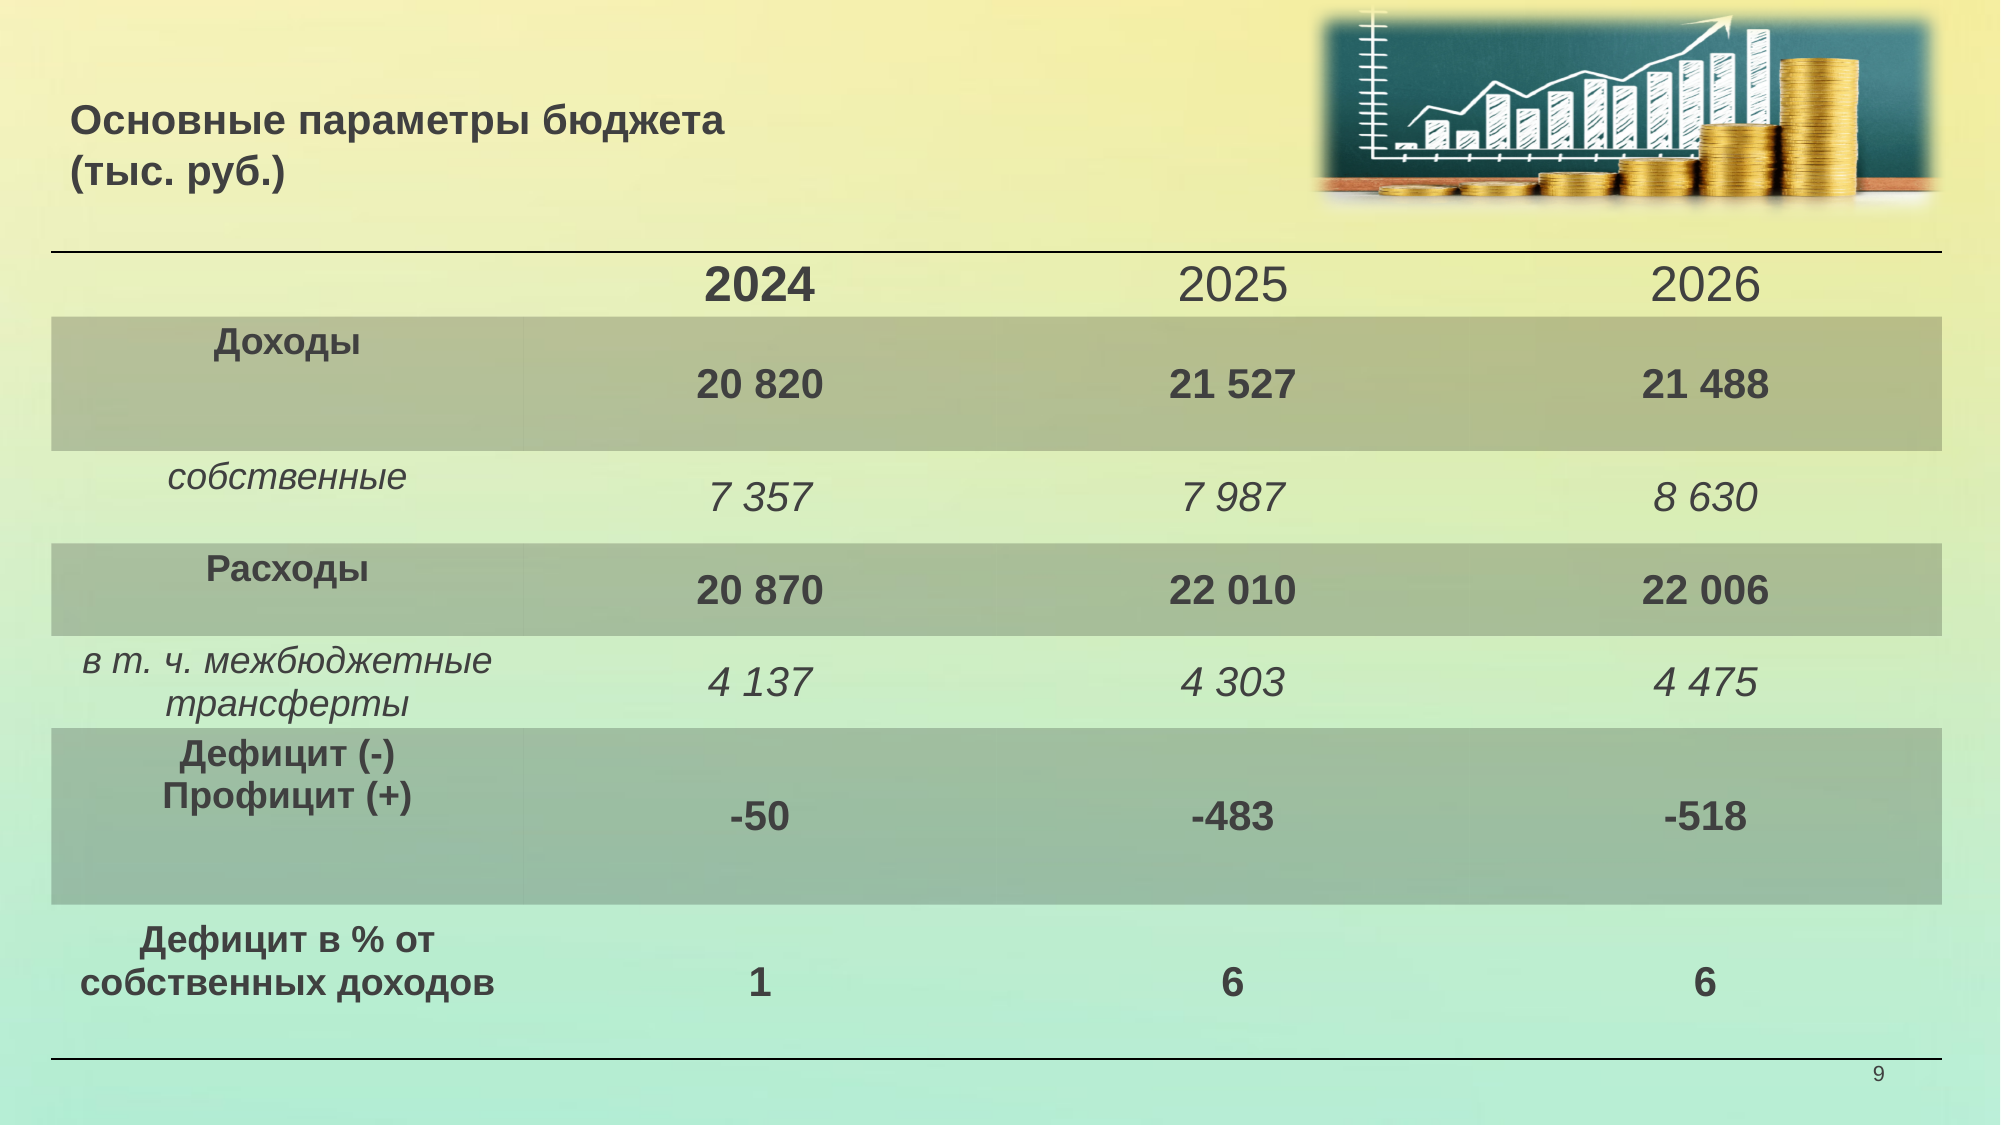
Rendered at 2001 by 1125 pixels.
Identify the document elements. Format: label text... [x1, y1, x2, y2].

table_cell 4 303 [997, 636, 1469, 728]
table_cell 4 475 [1469, 636, 1942, 728]
table_cell 21 488 [1469, 317, 1942, 451]
table_cell 4 137 [524, 636, 997, 728]
table_cell Дефицит (-) Профицит (+) [51, 728, 524, 905]
table_header [51, 253, 524, 317]
table_cell 6 [997, 905, 1469, 1058]
title Основные параметры бюджета (тыс. руб.) [55, 66, 923, 221]
table_cell Дефицит в % от собственных доходов [51, 905, 524, 1058]
table_header 2024 [524, 253, 997, 317]
table_header 2025 [997, 253, 1469, 317]
table_cell -518 [1469, 728, 1942, 905]
table_cell 22 010 [997, 543, 1469, 636]
table_cell Расходы [51, 543, 524, 636]
table_cell Доходы [51, 317, 524, 451]
table_cell 7 357 [524, 451, 997, 543]
table_cell 1 [524, 905, 997, 1058]
table_cell 20 820 [524, 317, 997, 451]
table_cell 21 527 [997, 317, 1469, 451]
table_cell 20 870 [524, 543, 997, 636]
table_cell 7 987 [997, 451, 1469, 543]
table_cell -483 [997, 728, 1469, 905]
table_cell 22 006 [1469, 543, 1942, 636]
slide_number 9 [1433, 1042, 1900, 1103]
table_cell 8 630 [1469, 451, 1942, 543]
table_cell собственные [51, 451, 524, 543]
picture [0, 0, 2001, 1125]
table_cell -50 [524, 728, 997, 905]
table_cell в т. ч. межбюджетные трансферты [51, 636, 524, 728]
table_header 2026 [1469, 253, 1942, 317]
table_cell 6 [1469, 905, 1942, 1058]
